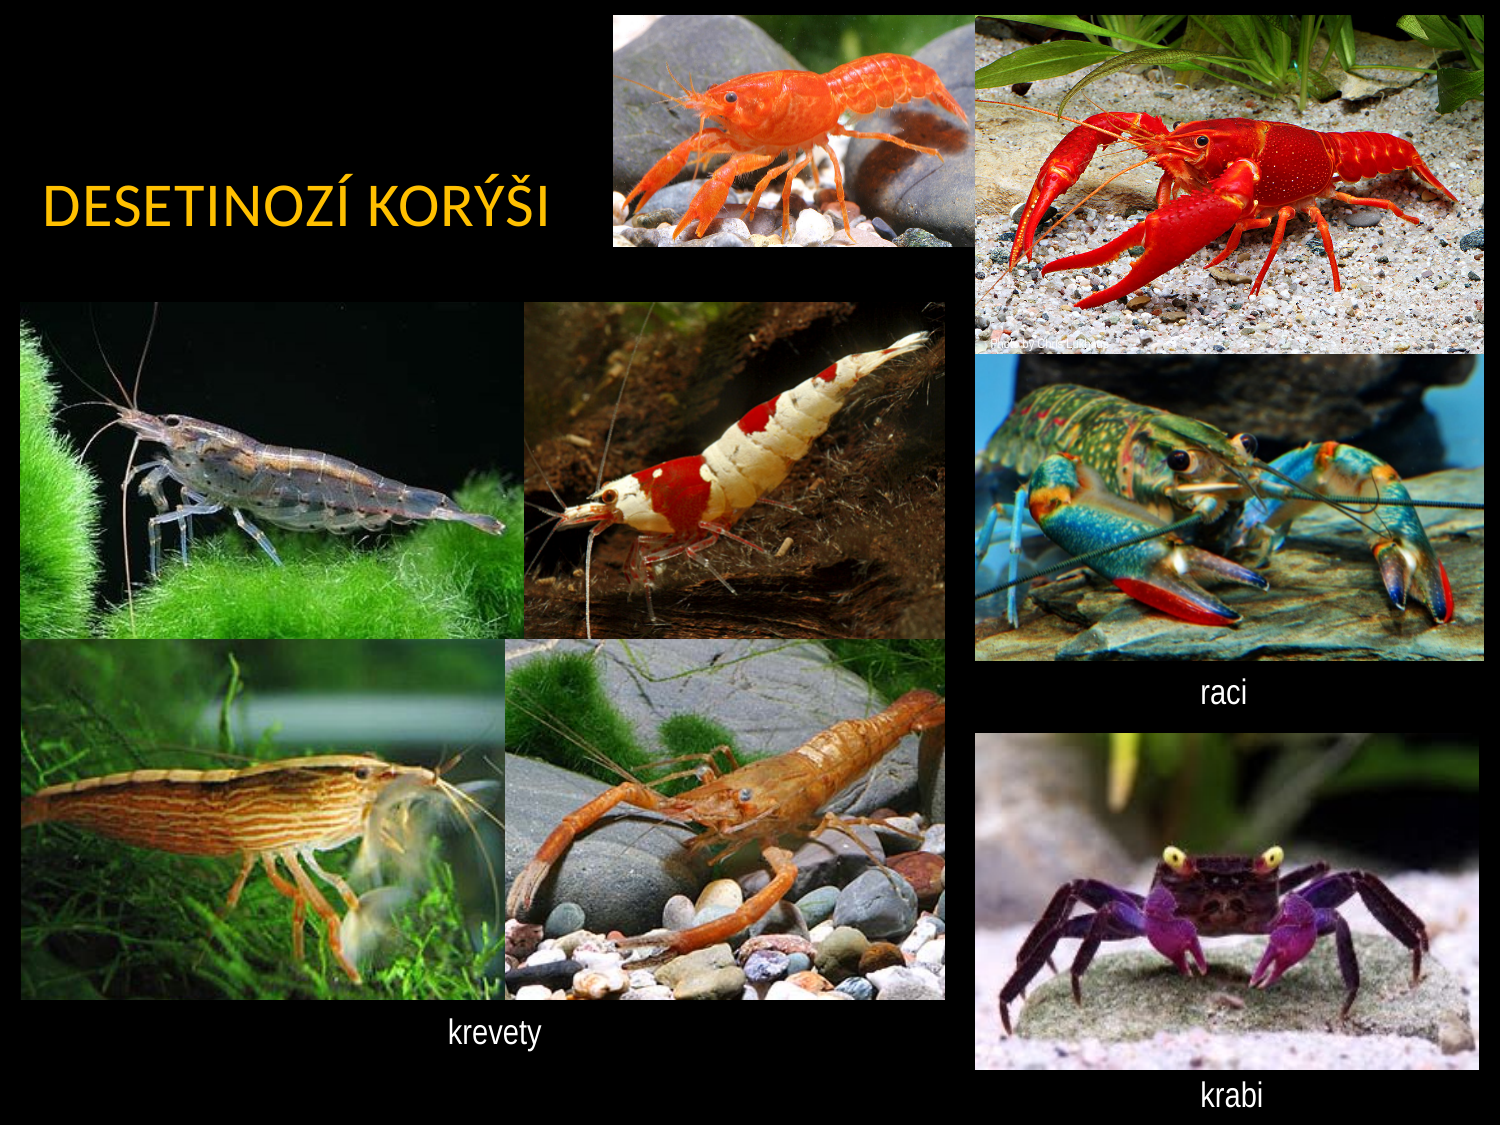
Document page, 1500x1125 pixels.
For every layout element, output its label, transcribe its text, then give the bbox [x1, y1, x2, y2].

text_box krabi [1185, 1081, 1305, 1122]
picture [20, 302, 946, 1001]
title Desetinozí korýši [27, 59, 607, 247]
text_box raci [1185, 674, 1274, 720]
picture [974, 733, 1479, 1070]
text_box krevety [433, 1014, 577, 1060]
picture [613, 15, 1485, 661]
